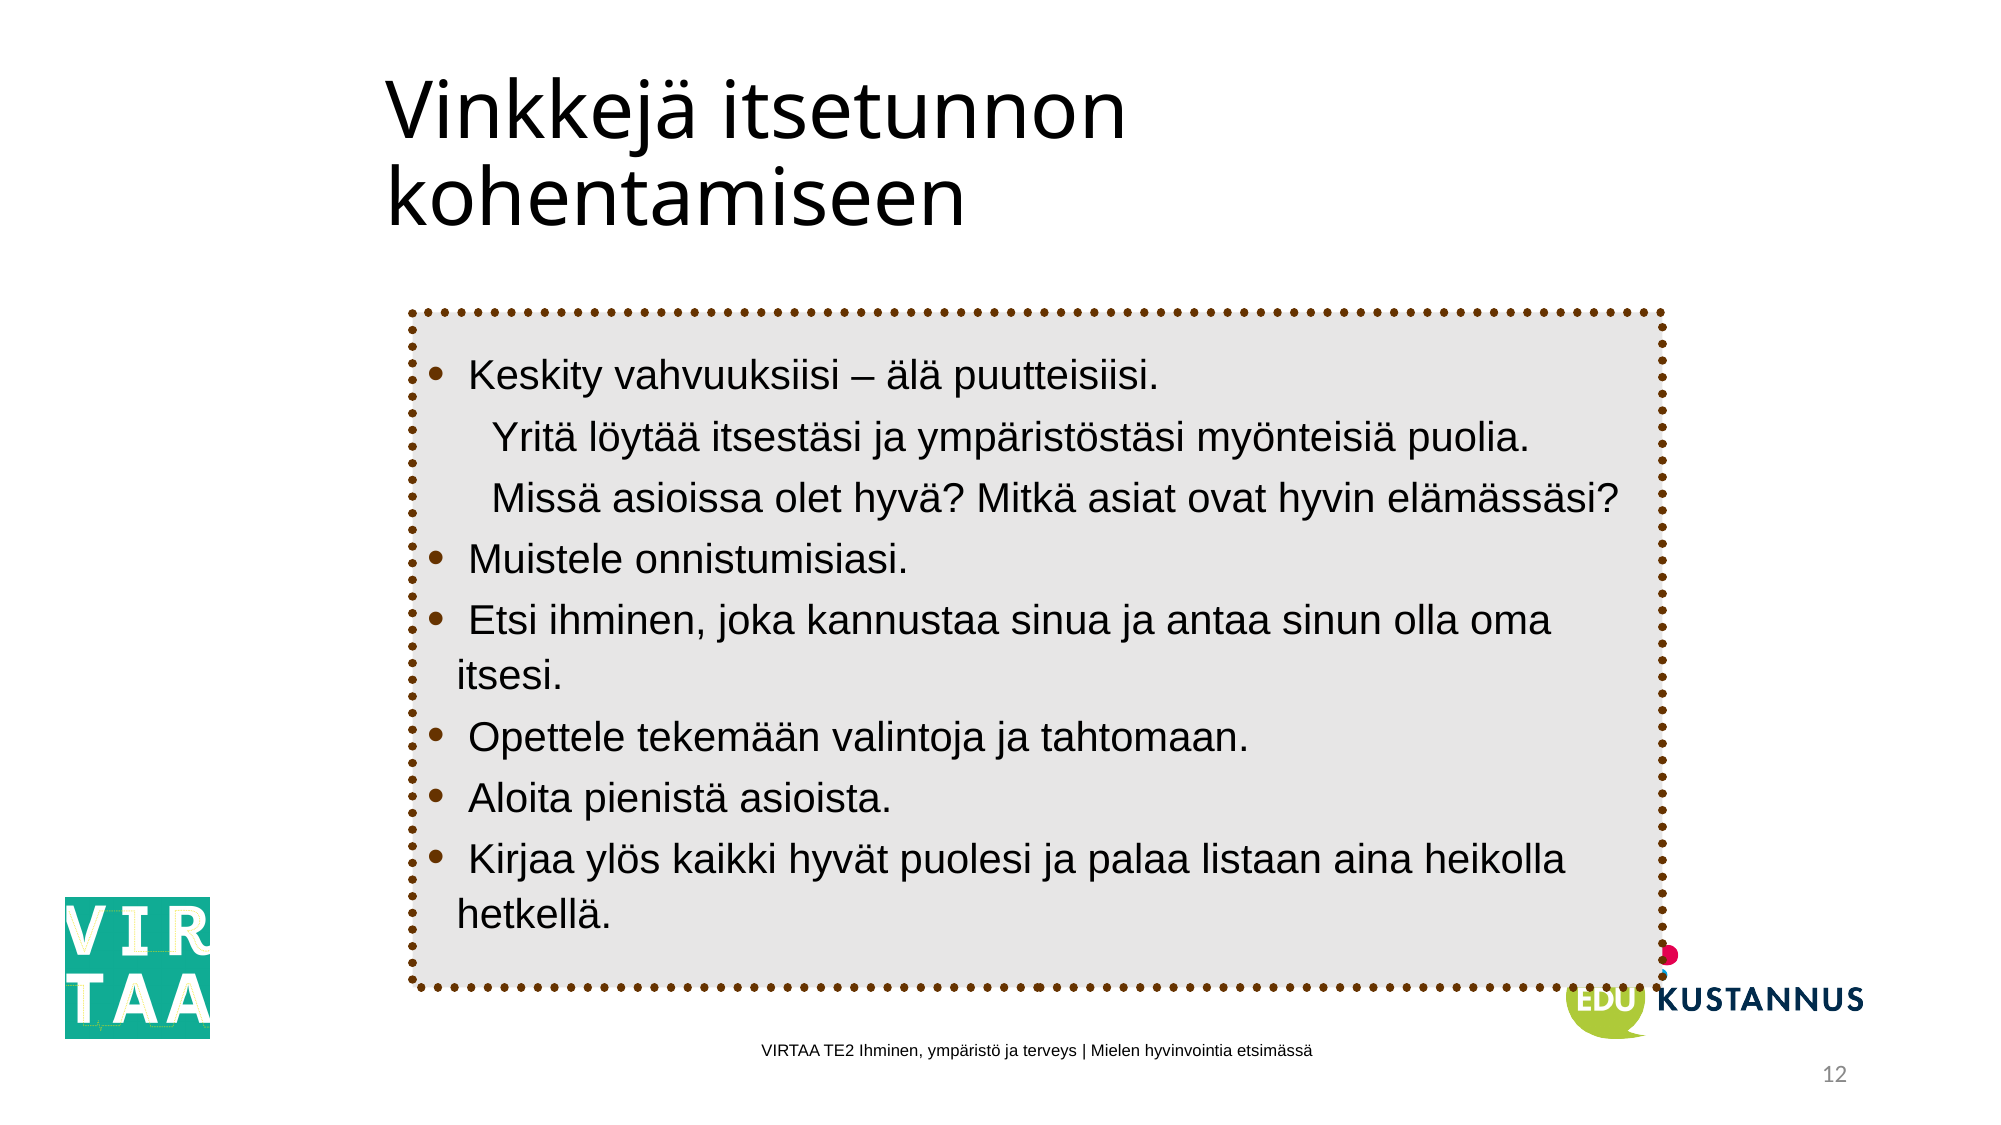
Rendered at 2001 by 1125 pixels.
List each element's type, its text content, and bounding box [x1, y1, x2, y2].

text_box VIRTAA TE2 Ihminen, ympäristö ja terveys | Mielen hyvinvointia etsimässä [699, 1020, 1375, 1080]
slide_number 12 [1412, 1042, 1863, 1103]
title Vinkkejä itsetunnon kohentamiseen [370, 62, 1721, 250]
text_box Keskity vahvuuksiisi – älä puutteisiisi. Yritä löytää itsestäsi ja ympäristöstäsi myönteisiä puolia. Missä asioissa olet hyvä? Mitkä asiat ovat hyvin elämässäsi? Muistele onnistumisiasi. Etsi ihminen, joka kannustaa sinua ja antaa sinun olla oma itsesi. Opettele tekemään valintoja ja tahtomaan. Aloita pienistä asioista. Kirjaa ylös kaikki hyvät puolesi ja palaa listaan aina heikolla hetkellä. [412, 312, 1663, 988]
picture [1566, 943, 1863, 1039]
picture [65, 897, 210, 1039]
